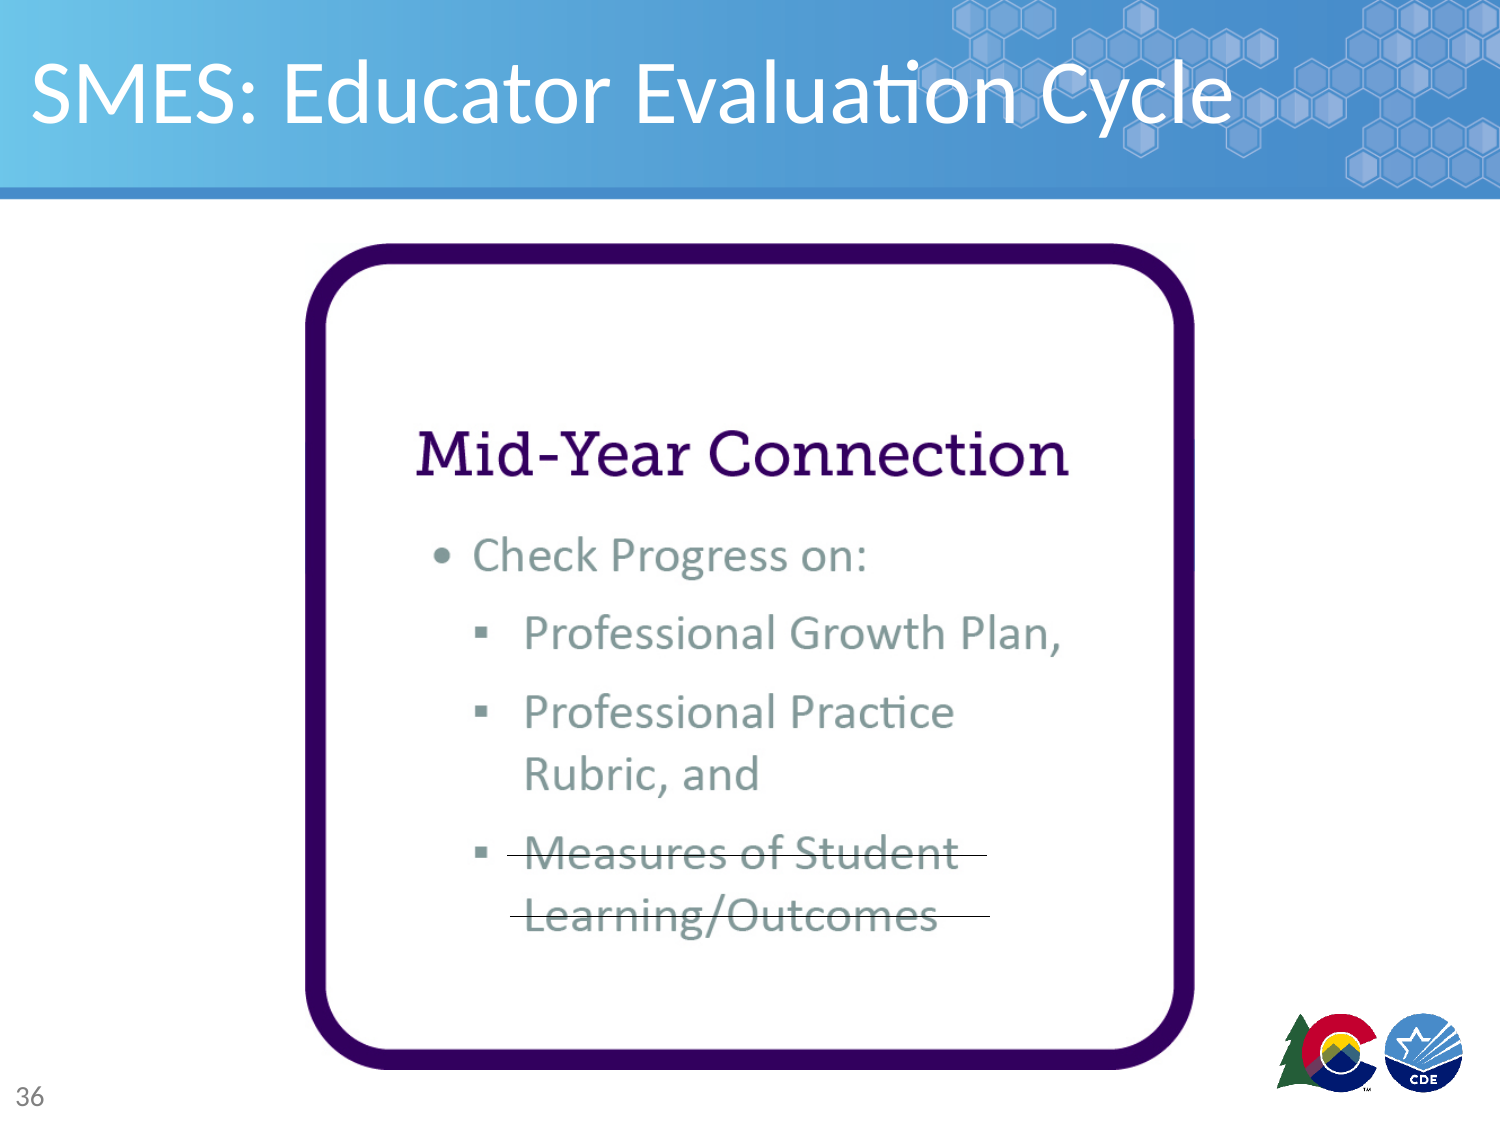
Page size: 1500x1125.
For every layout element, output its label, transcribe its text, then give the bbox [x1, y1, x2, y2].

picture [305, 243, 1195, 1070]
picture [1275, 1012, 1463, 1093]
text_box SMES: Educator Evaluation Cycle [15, 24, 1355, 150]
slide_number 36 [0, 1065, 338, 1125]
picture [0, 0, 1500, 200]
